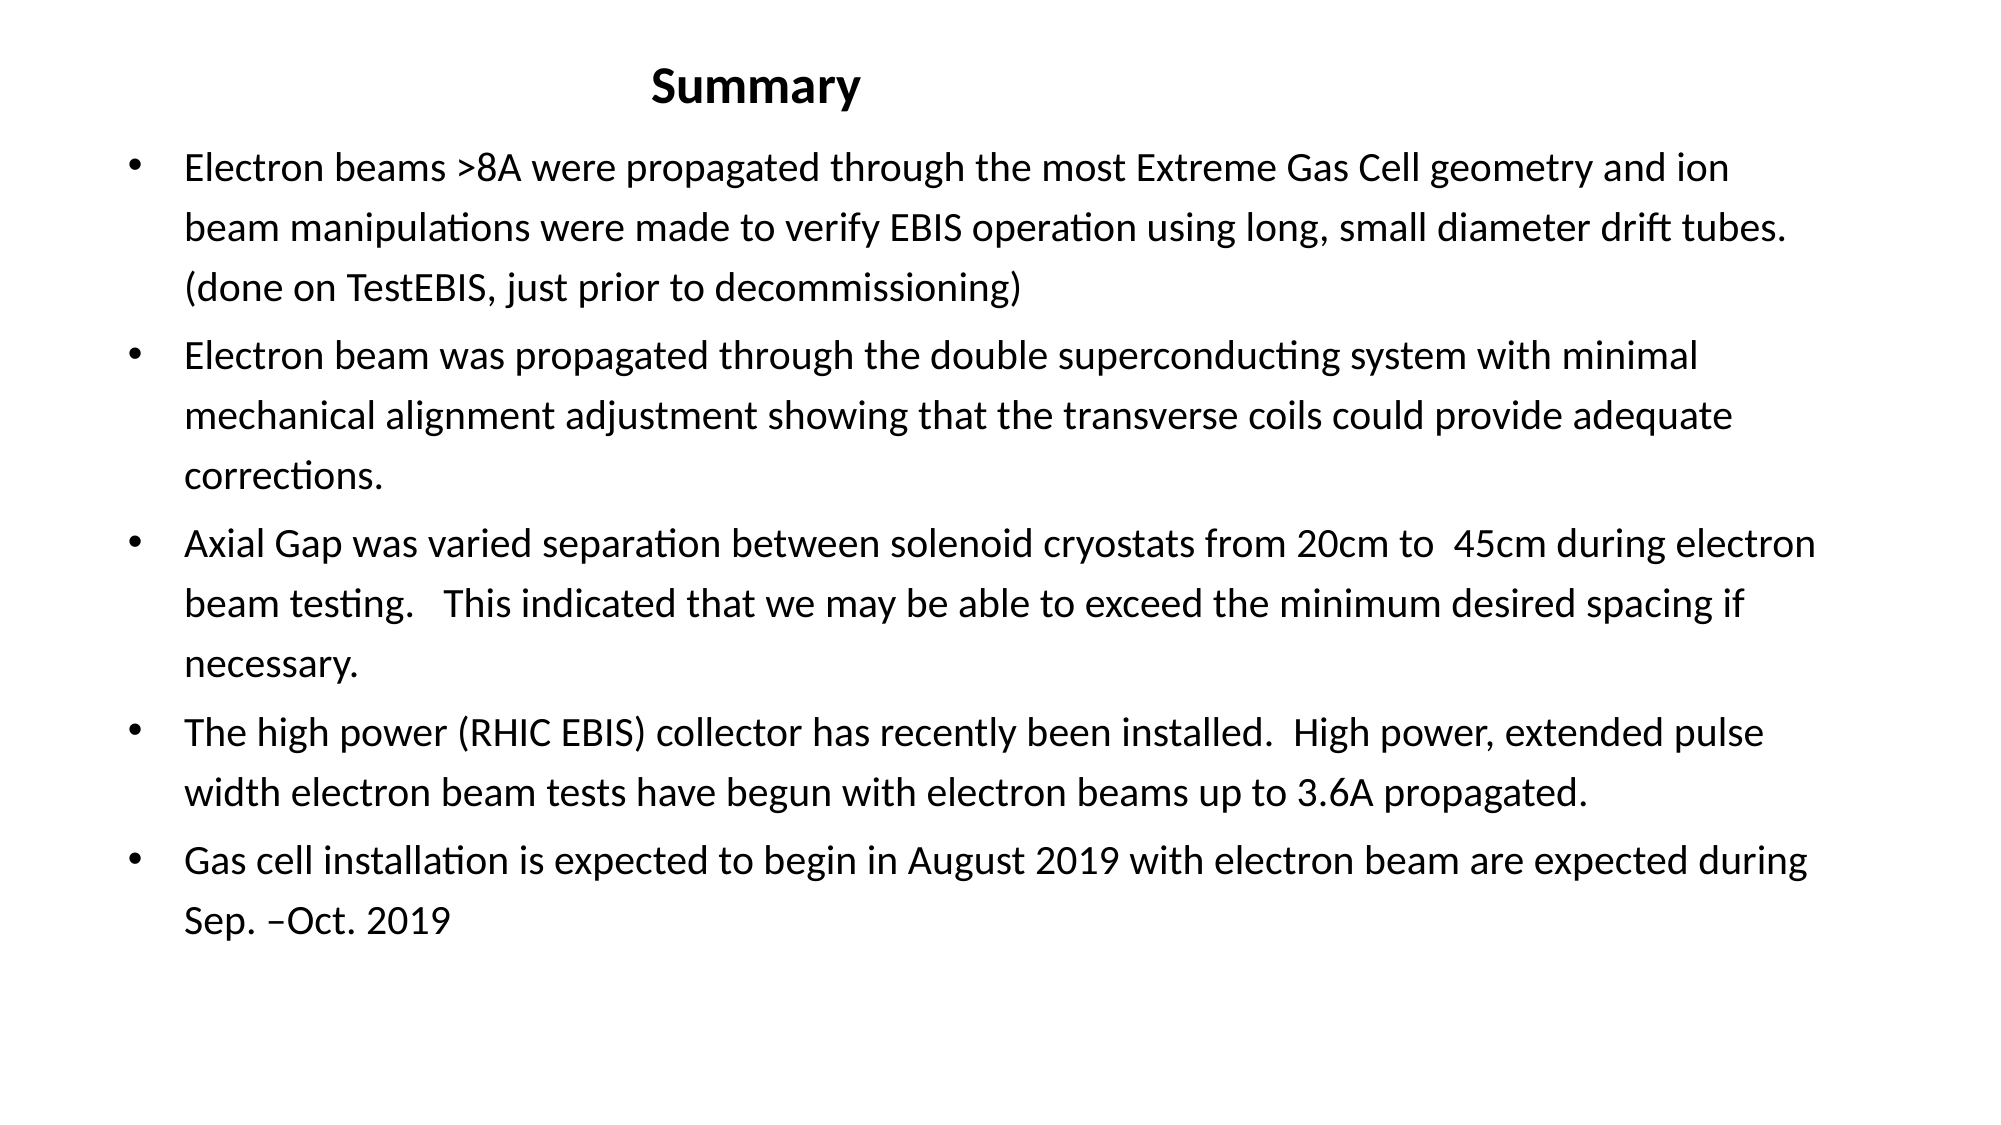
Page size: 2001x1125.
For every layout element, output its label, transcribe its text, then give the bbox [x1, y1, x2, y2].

title Summary [71, 43, 1441, 123]
list Electron beams >8A were propagated through the most Extreme Gas Cell geometry and ion beam manipulations were made to verify EBIS operation using long, small diameter drift tubes.(done on TestEBIS, just prior to decommissioning) Electron beam was propagated through the double superconducting system with minimal mechanical alignment adjustment showing that the transverse coils could provide adequate corrections. Axial Gap was varied separation between solenoid cryostats from 20cm to 45cm during electron beam testing. This indicated that we may be able to exceed the minimum desired spacing if necessary. The high power (RHIC EBIS) collector has recently been installed. High power, extended pulse width electron beam tests have begun with electron beams up to 3.6A propagated. Gas cell installation is expected to begin in August 2019 with electron beam are expected during Sep. –Oct. 2019 [112, 122, 1839, 1009]
